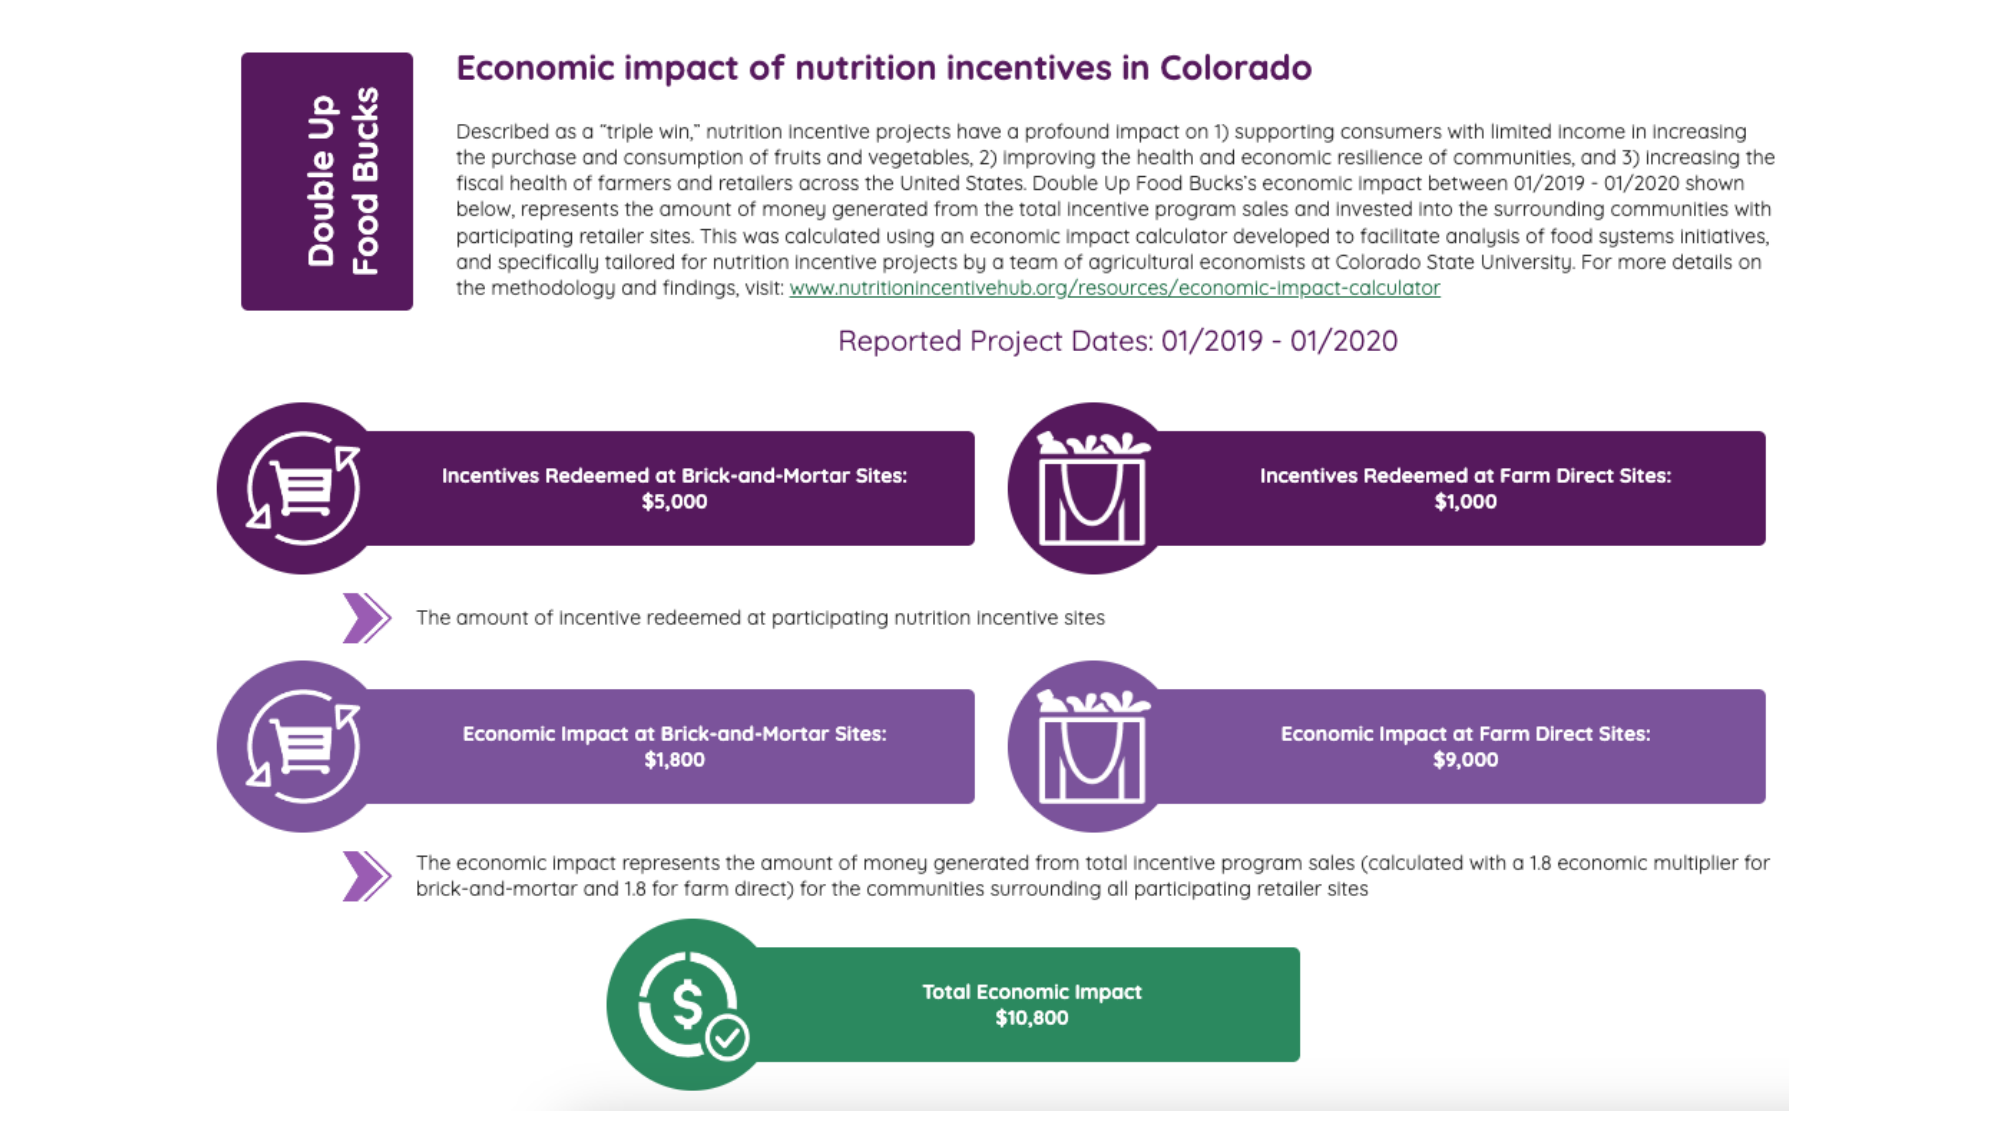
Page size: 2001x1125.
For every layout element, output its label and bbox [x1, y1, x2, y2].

picture [164, 14, 1789, 1111]
